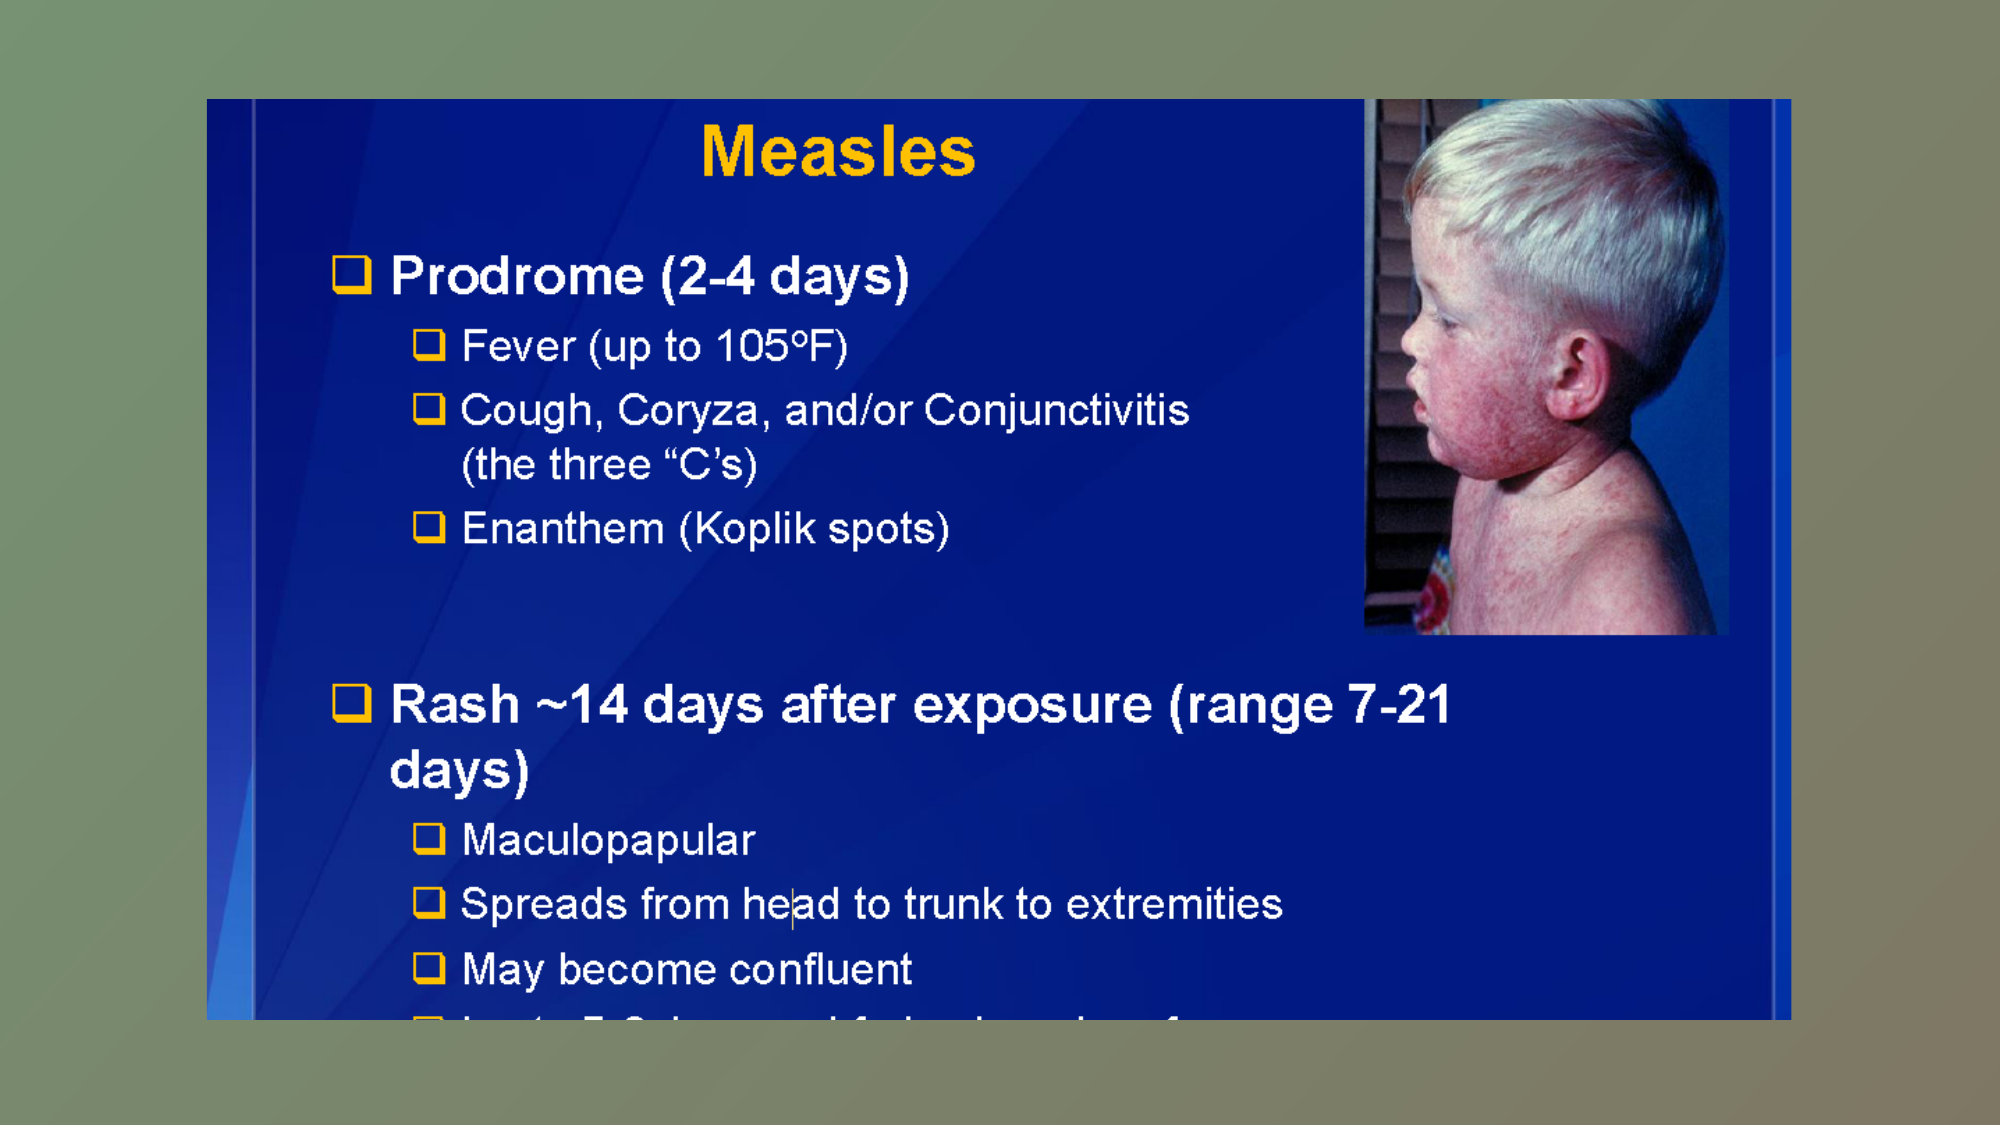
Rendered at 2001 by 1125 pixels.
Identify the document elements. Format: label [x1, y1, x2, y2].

picture [206, 99, 1792, 1020]
